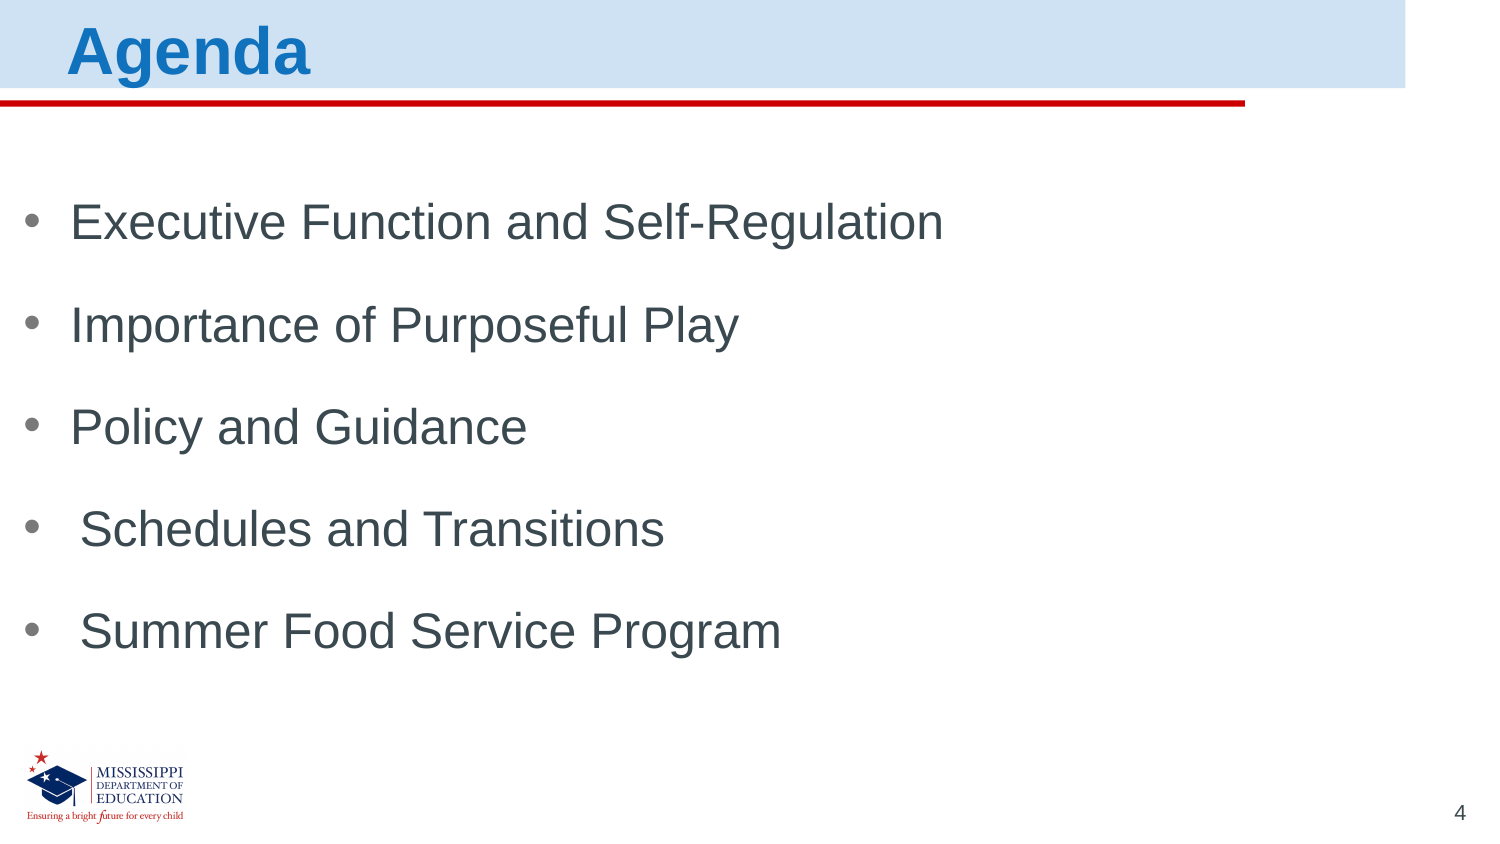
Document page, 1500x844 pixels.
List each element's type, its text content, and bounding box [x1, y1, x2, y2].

picture [21, 746, 189, 827]
list Executive Function and Self-Regulation Importance of Purposeful Play Policy and Guidance Schedules and Transitions Summer Food Service Program [8, 105, 1482, 738]
slide_number 4 [1391, 801, 1482, 841]
list Agenda [51, 5, 1406, 80]
